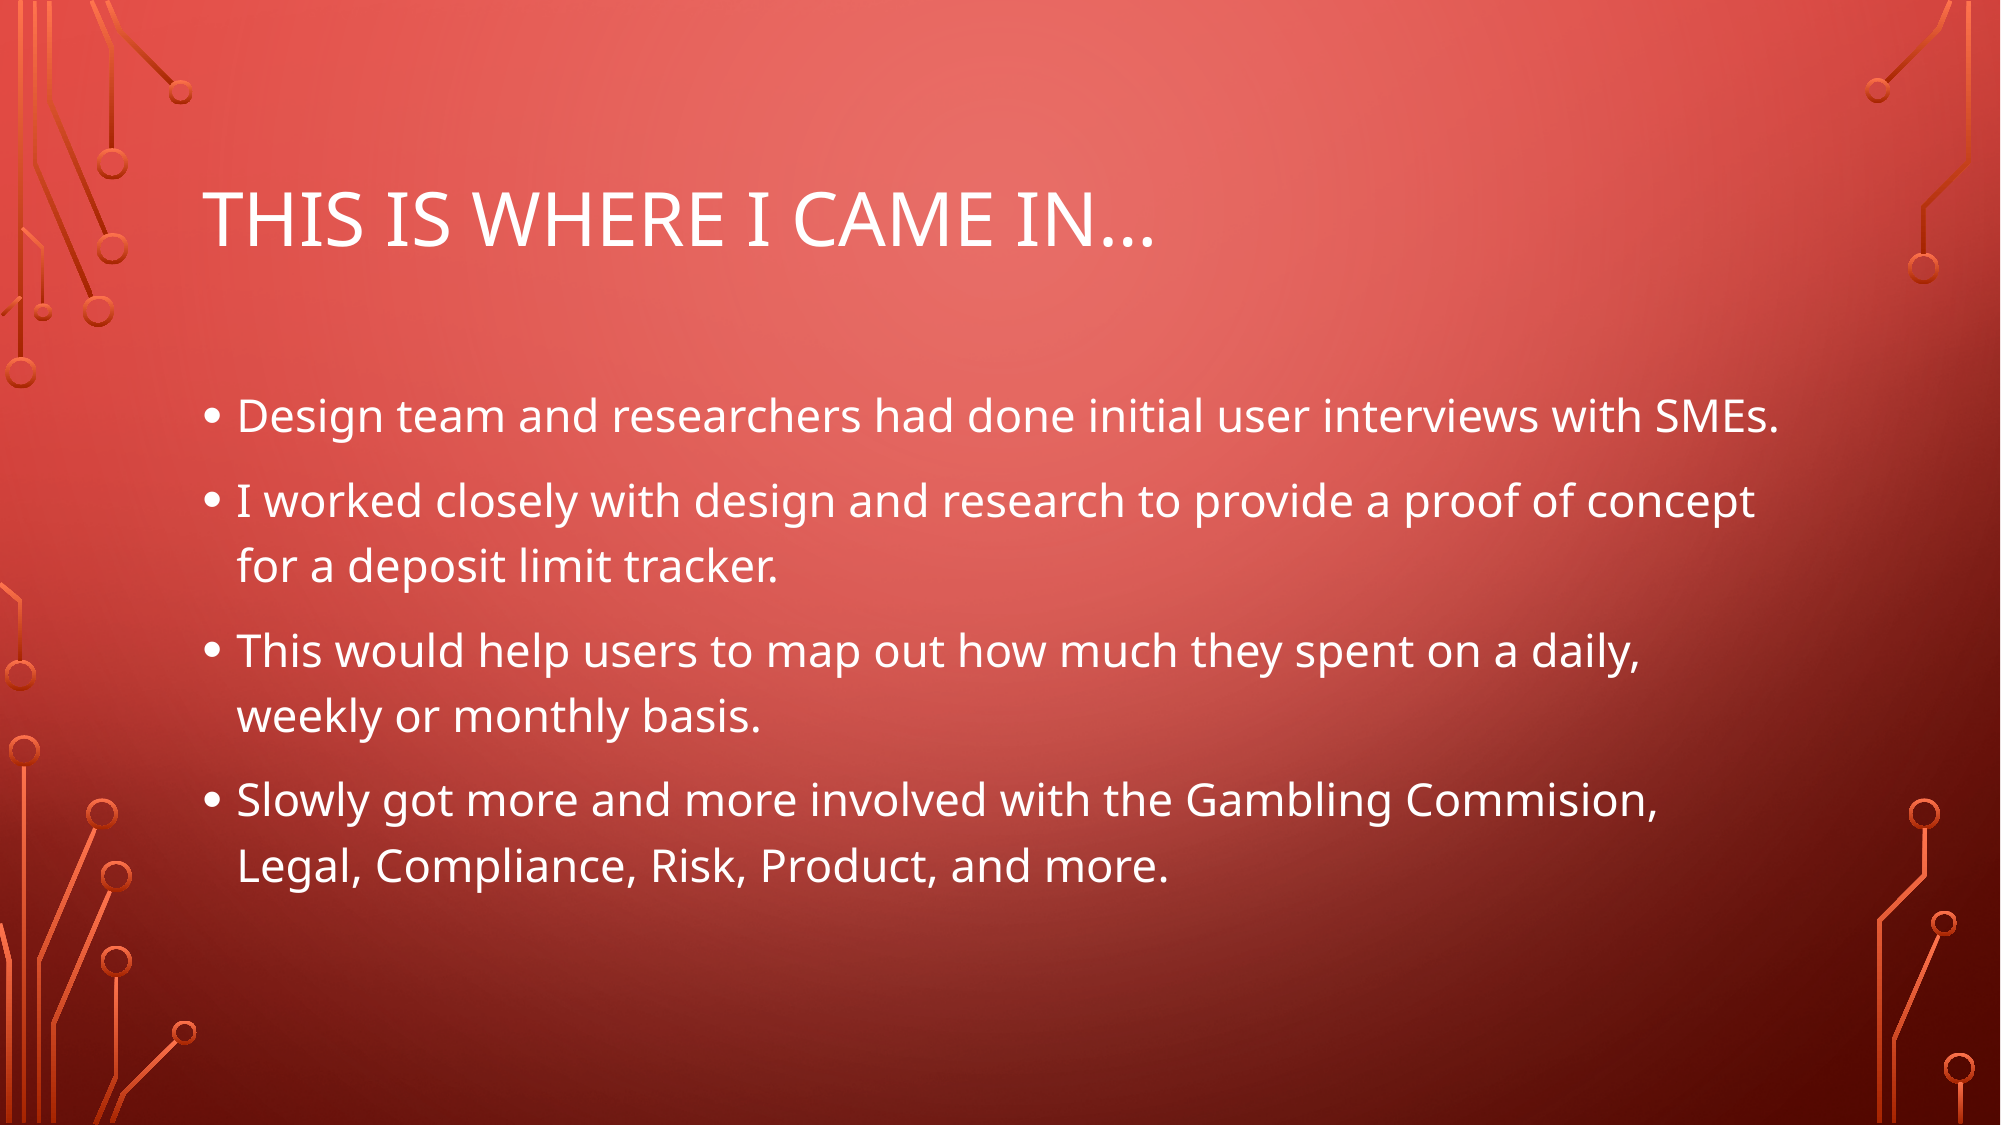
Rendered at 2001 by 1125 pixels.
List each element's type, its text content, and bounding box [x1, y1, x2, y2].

title This is where I came in… [187, 101, 1813, 344]
list Design team and researchers had done initial user interviews with SMEs. I worked closely with design and research to provide a proof of concept for a deposit limit tracker. This would help users to map out how much they spent on a daily, weekly or monthly basis. Slowly got more and more involved with the Gambling Commision, Legal, Compliance, Risk, Product, and more. [187, 369, 1813, 950]
